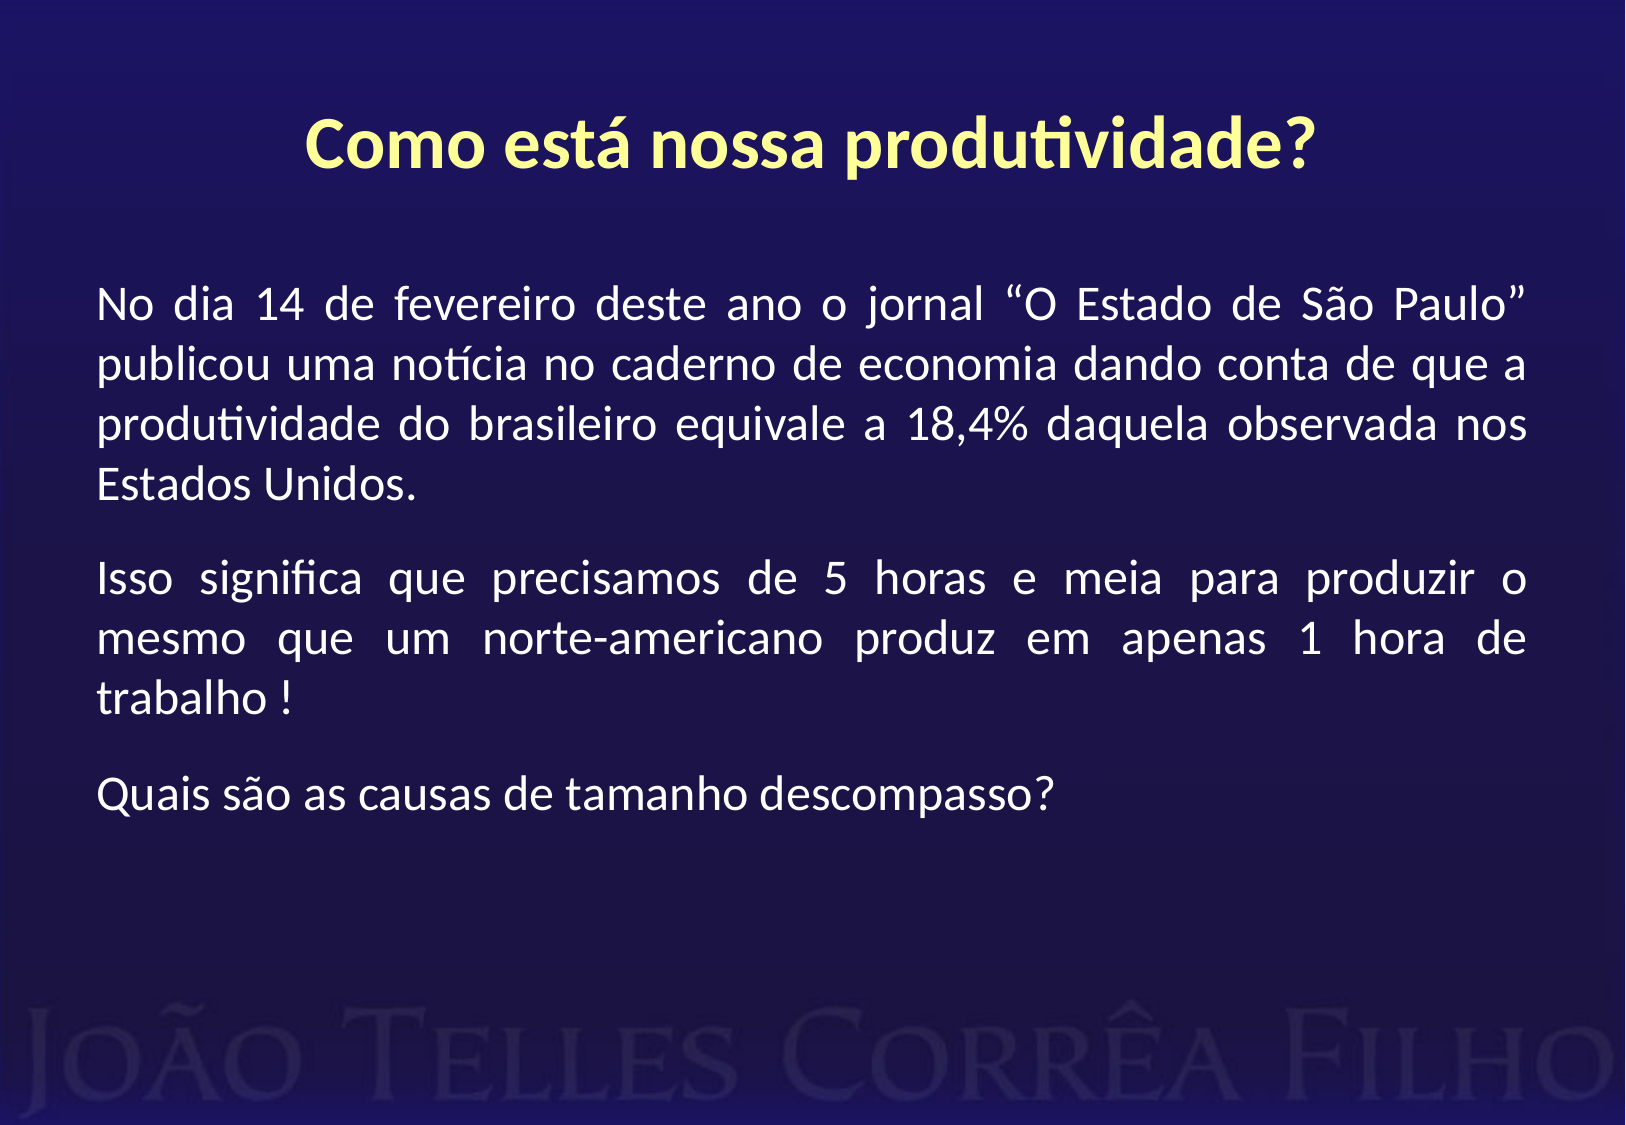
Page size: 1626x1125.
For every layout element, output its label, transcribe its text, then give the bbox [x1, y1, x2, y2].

picture [0, 0, 1626, 1125]
list No dia 14 de fevereiro deste ano o jornal “O Estado de São Paulo” publicou uma notícia no caderno de economia dando conta de que a produtividade do brasileiro equivale a 18,4% daquela observada nos Estados Unidos. Isso significa que precisamos de 5 horas e meia para produzir o mesmo que um norte-americano produz em apenas 1 hora de trabalho ! Quais são as causas de tamanho descompasso? [81, 262, 1544, 1083]
title Como está nossa produtividade? [81, 45, 1544, 233]
